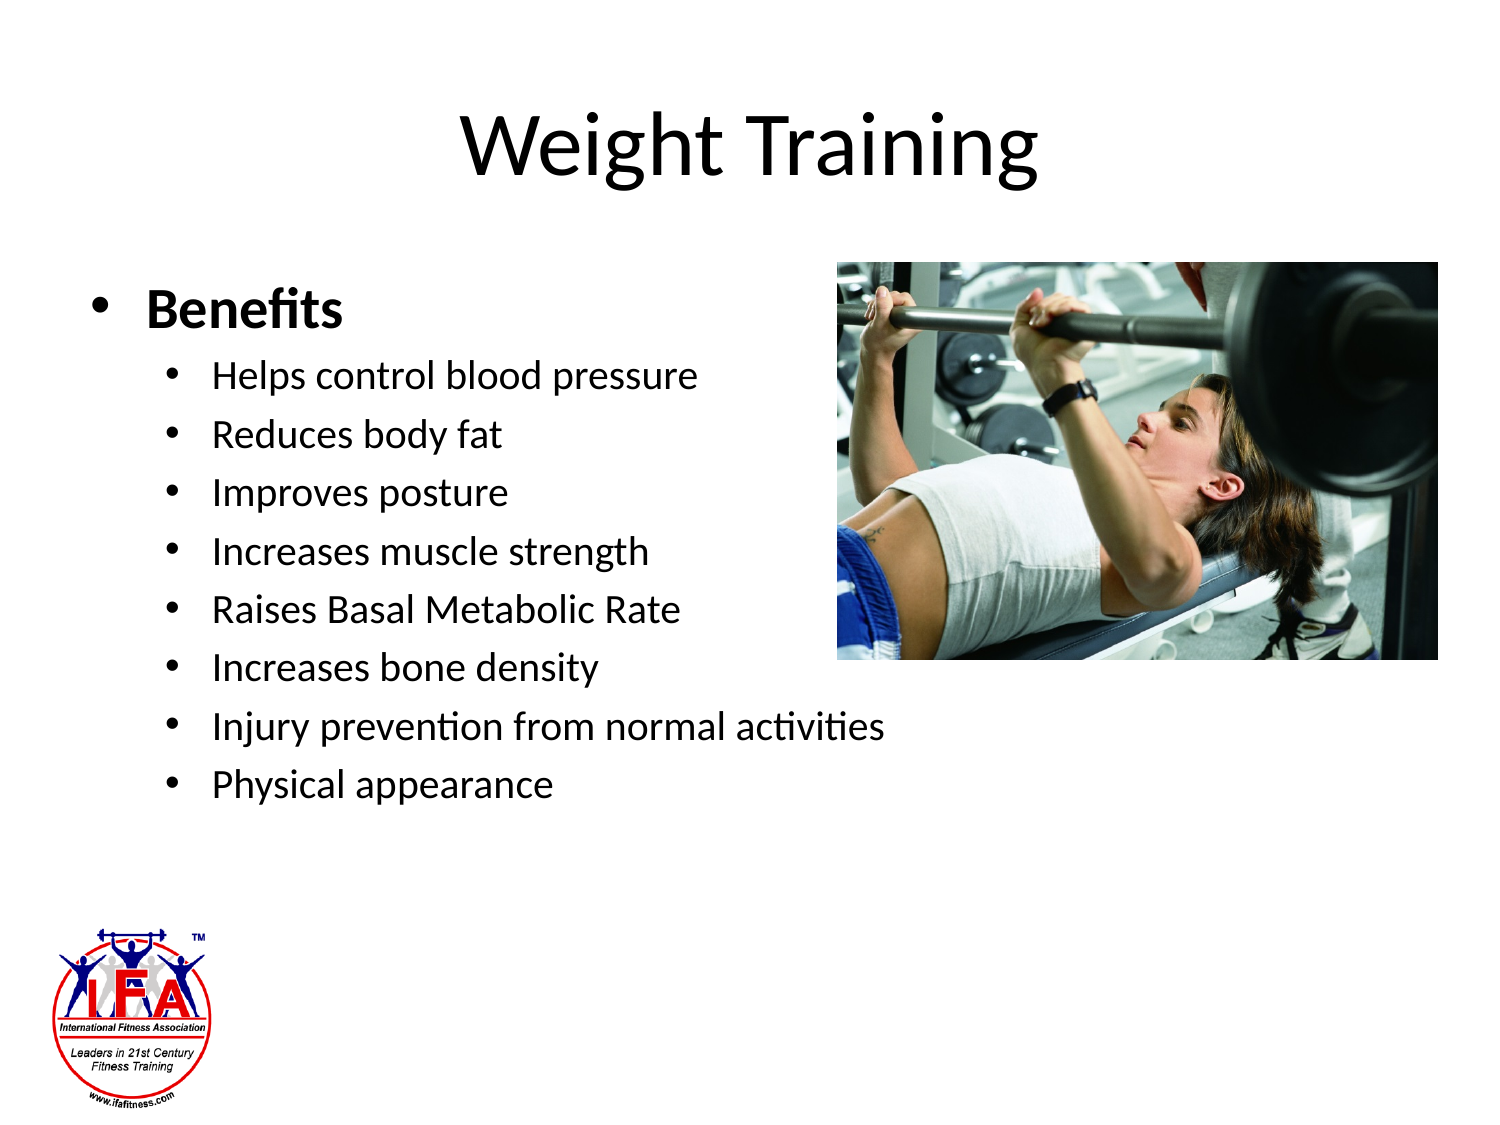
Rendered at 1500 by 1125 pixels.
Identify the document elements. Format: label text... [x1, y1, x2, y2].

picture [837, 262, 1439, 660]
list Benefits Helps control blood pressure Reduces body fat Improves posture Increases muscle strength Raises Basal Metabolic Rate Increases bone density Injury prevention from normal activities Physical appearance [75, 262, 1425, 1005]
title Weight Training [75, 45, 1425, 233]
picture [49, 925, 213, 1110]
